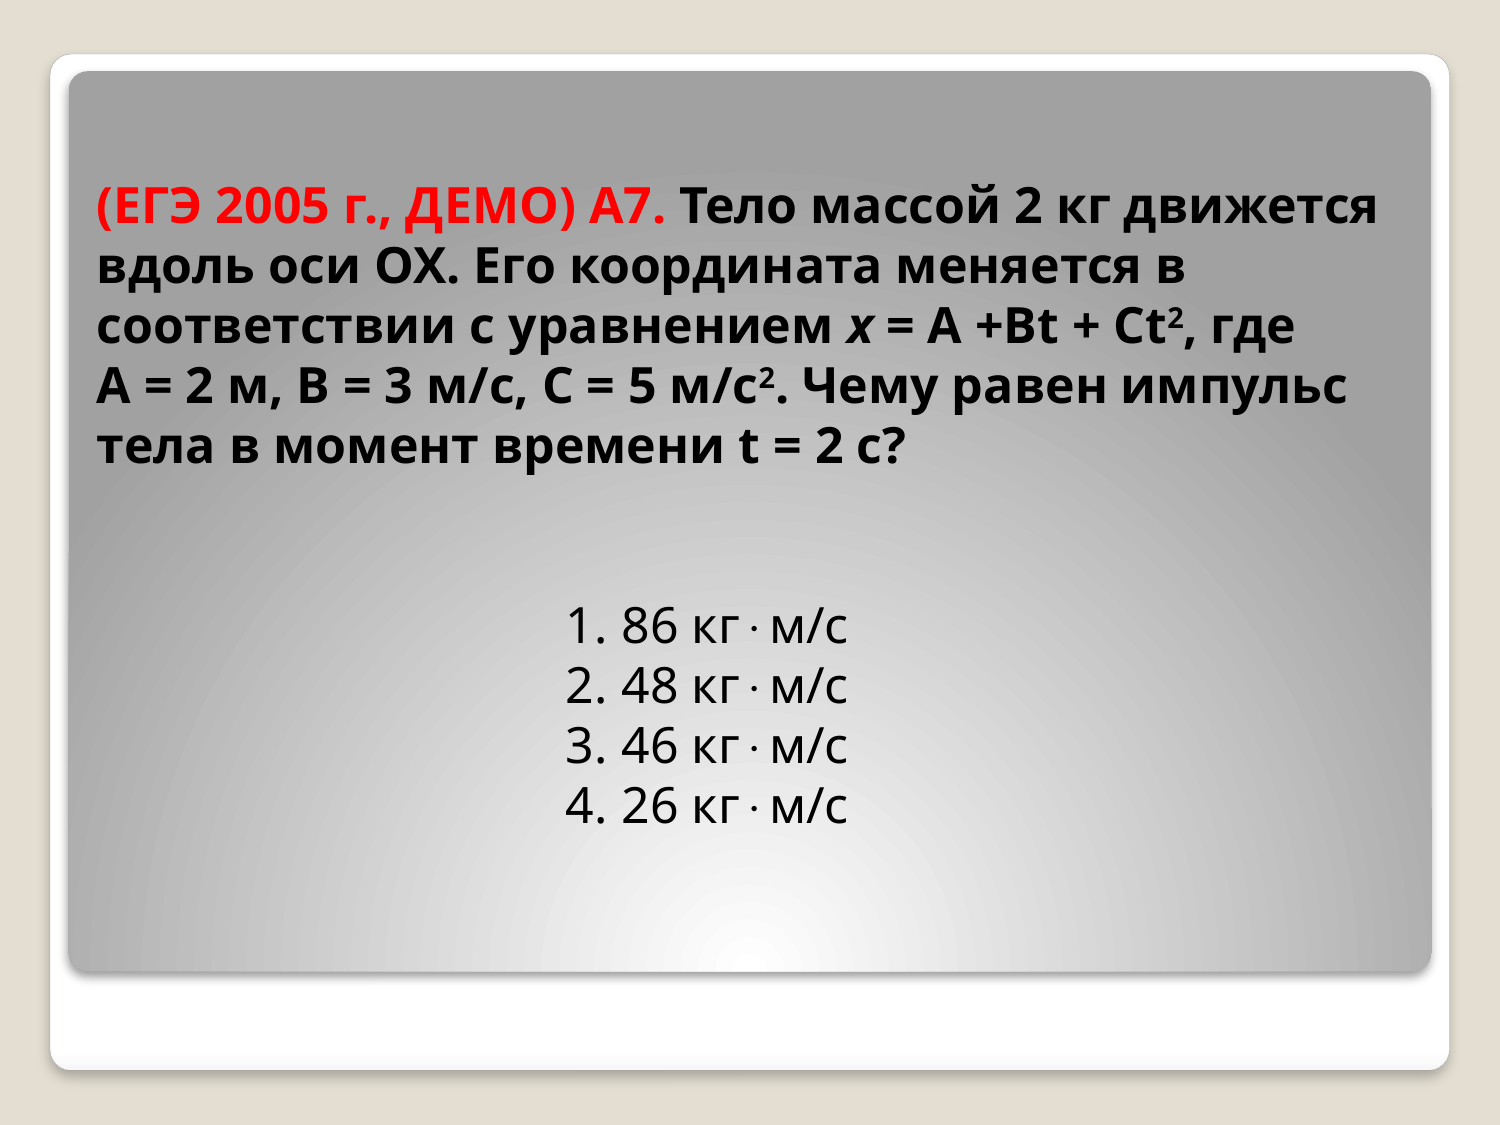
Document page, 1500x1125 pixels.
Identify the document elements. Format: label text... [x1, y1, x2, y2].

title (ЕГЭ 2005 г., ДЕМО) А7. Тело массой 2 кг движется вдоль оси ОХ. Его координата меняется в соответствии с уравнением х = А +Bt + Ct2, где А = 2 м, В = 3 м/с, С = 5 м/с2. Чему равен импульс тела в момент времени t = 2 c? [82, 82, 1430, 481]
text_box 86 кгм/с 48 кгм/с 46 кгм/с 26 кгм/с [550, 585, 961, 841]
